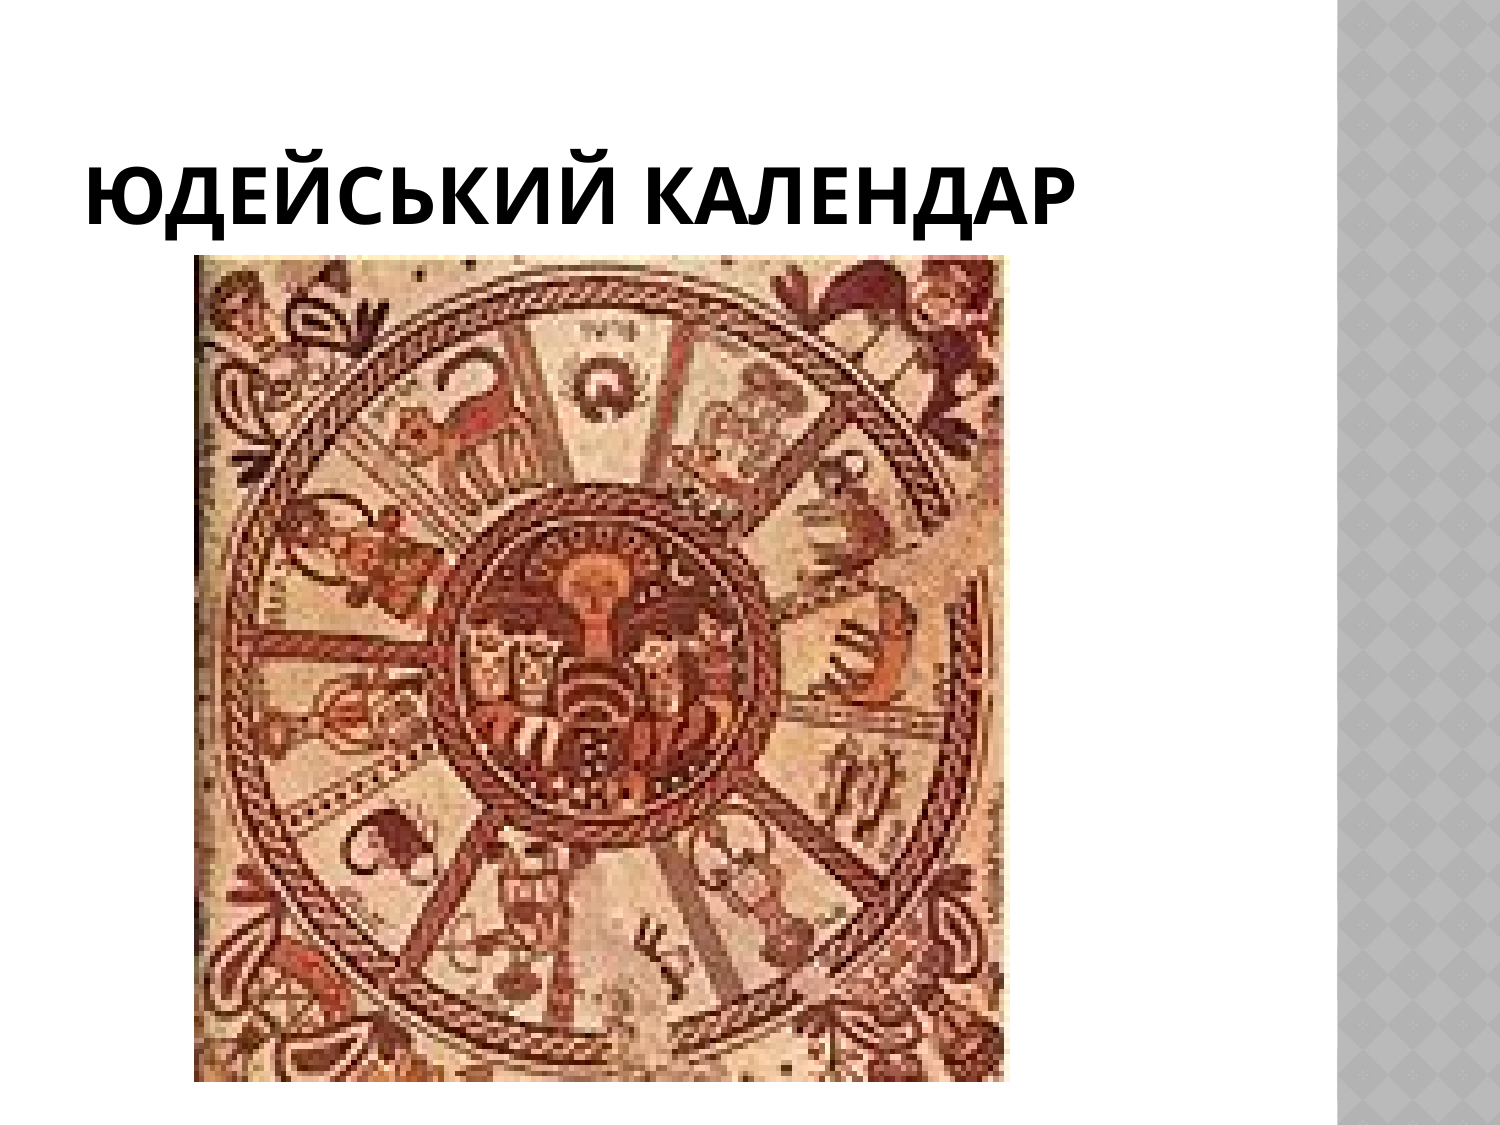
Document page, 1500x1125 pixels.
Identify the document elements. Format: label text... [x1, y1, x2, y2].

title Юдейський календар [75, 52, 1263, 240]
picture [194, 254, 1011, 1082]
